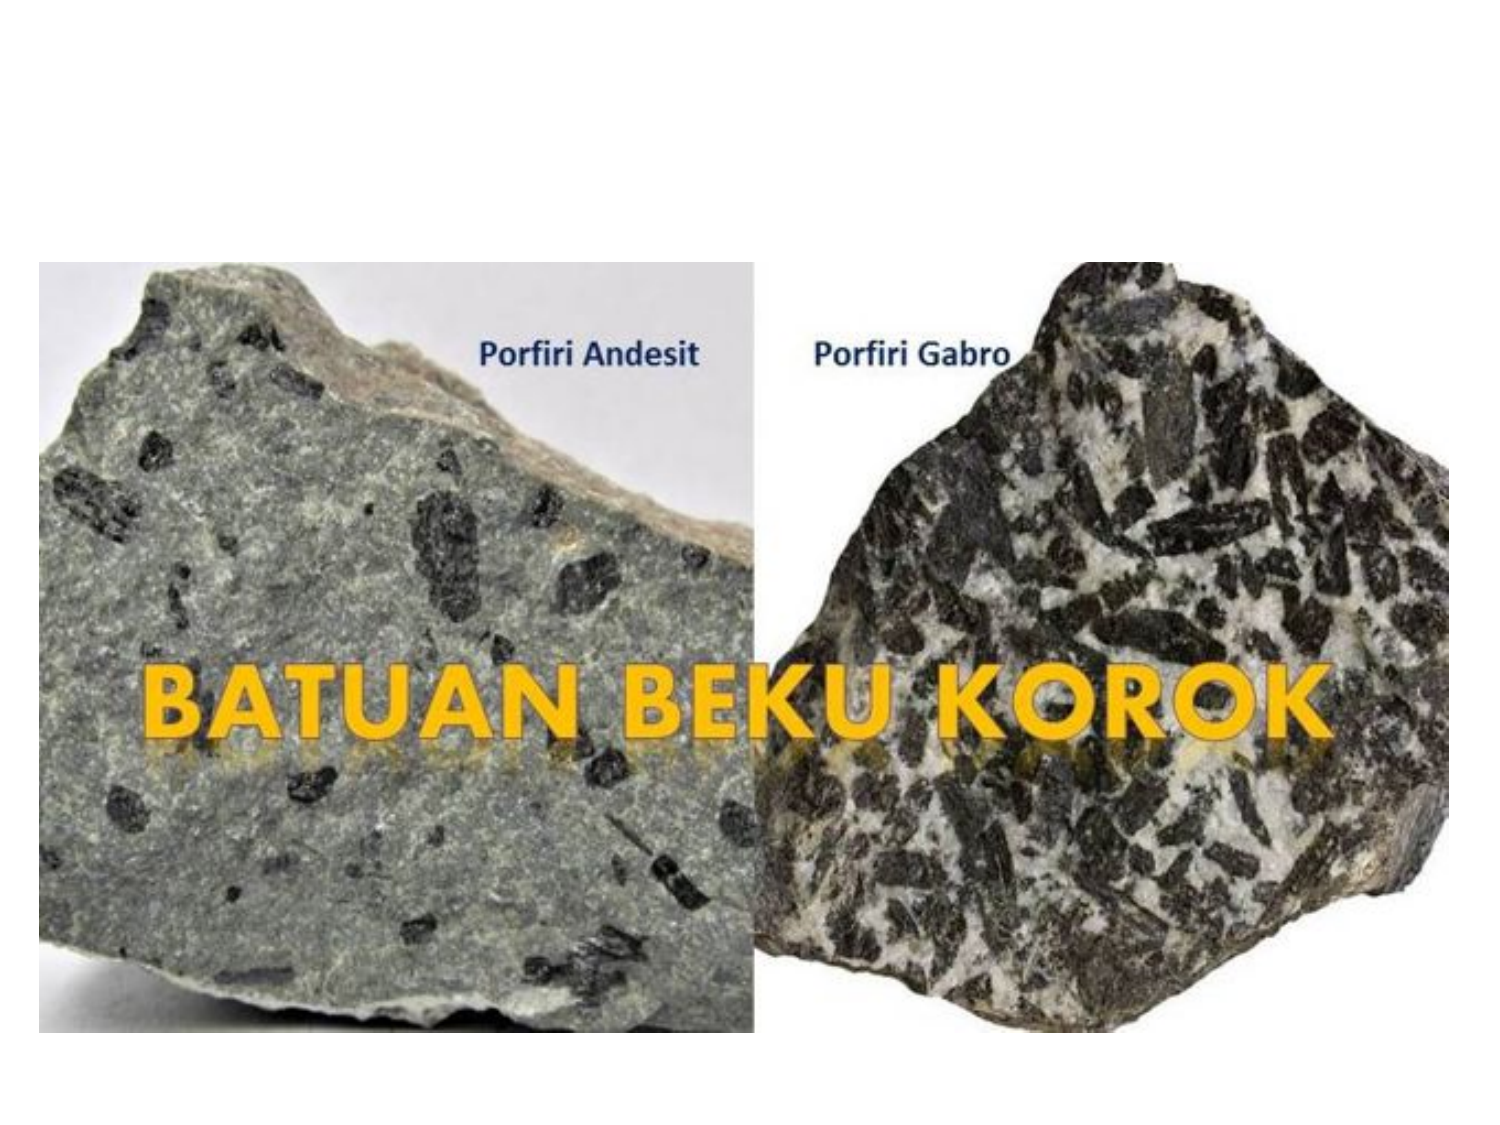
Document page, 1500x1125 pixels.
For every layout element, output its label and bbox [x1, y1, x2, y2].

picture [38, 262, 1449, 1034]
